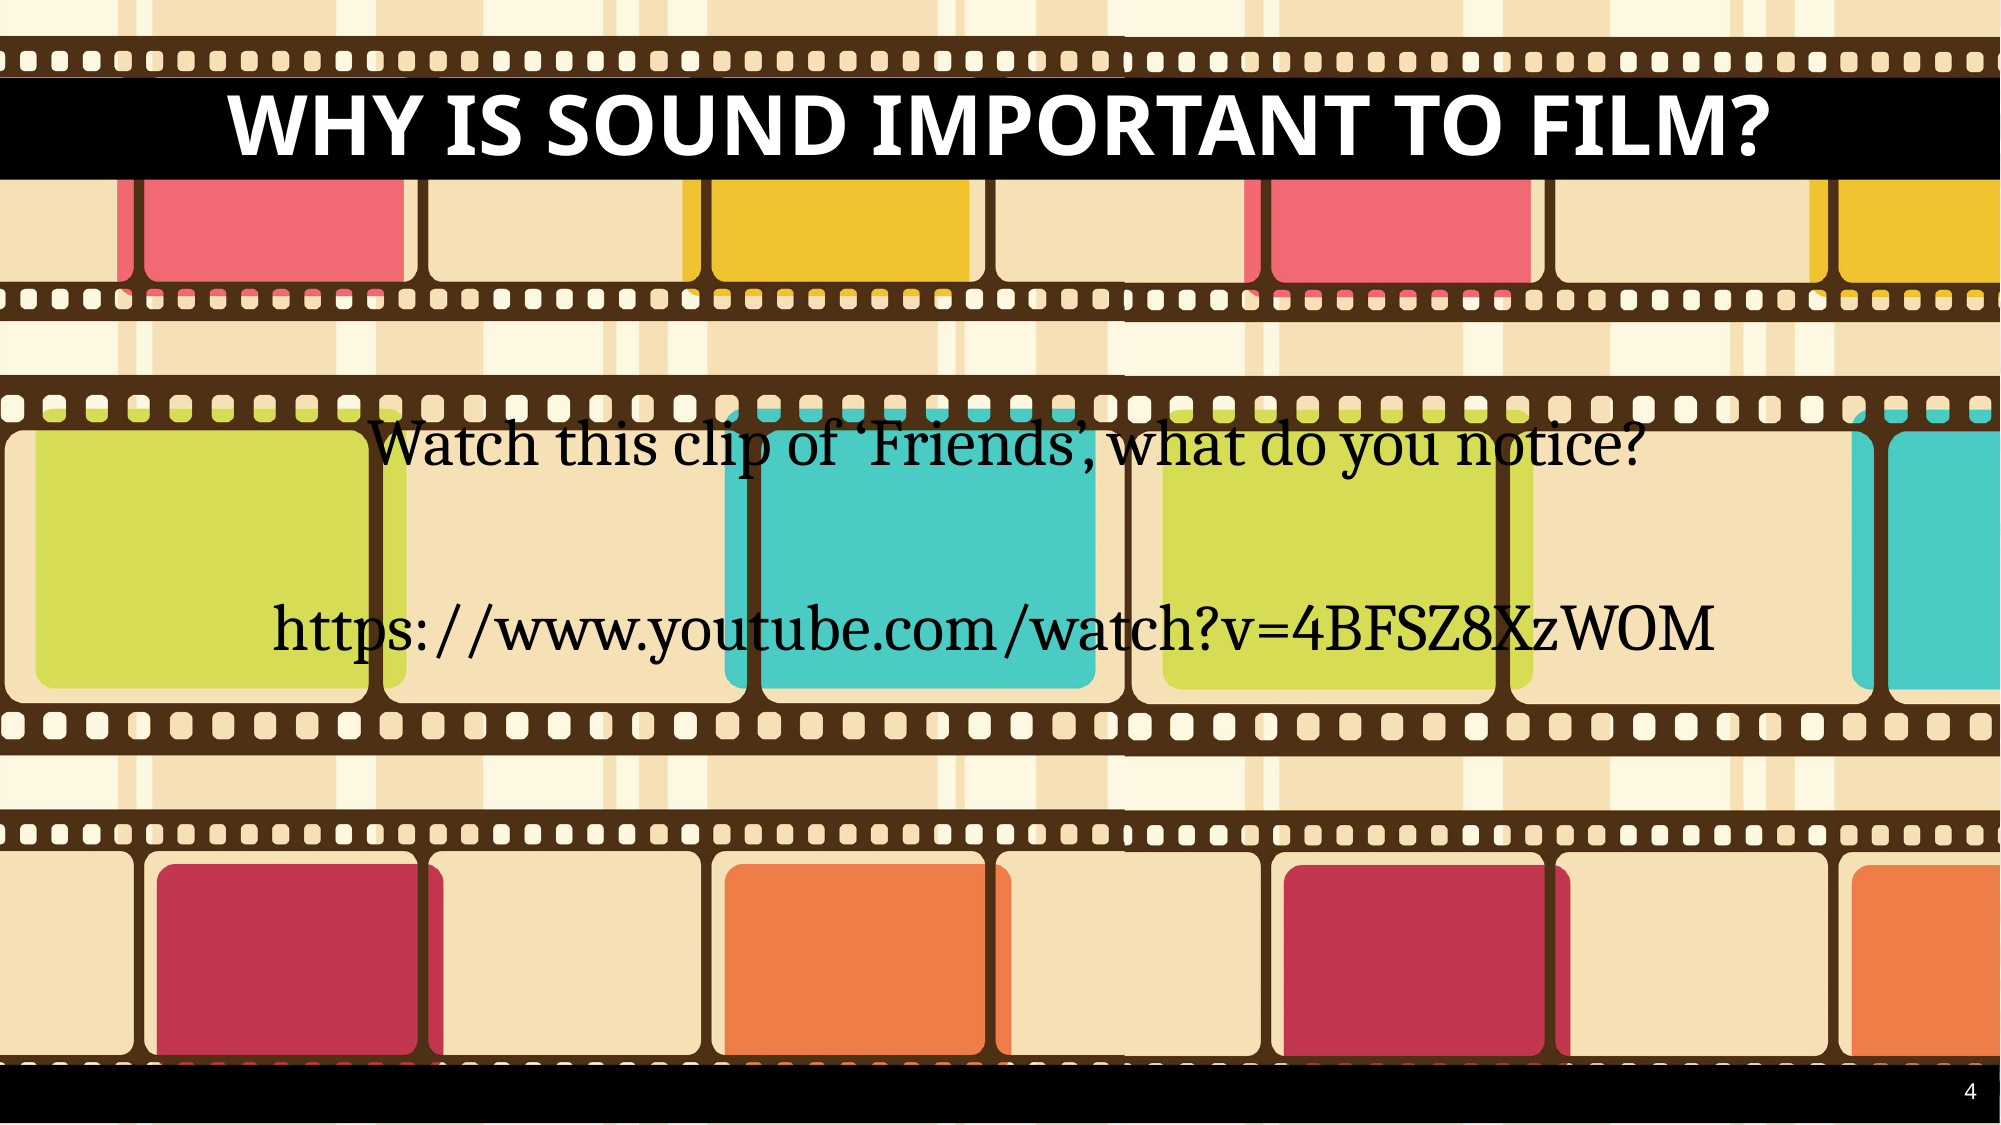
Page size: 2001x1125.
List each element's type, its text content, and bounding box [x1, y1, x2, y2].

title WHY is sound important to film? [0, 77, 2000, 180]
list Watch this clip of ‘Friends’, what do you notice? https://www.youtube.com/watch?v=4BFSZ8XzWOM [136, 299, 1884, 905]
picture [0, 0, 2001, 1125]
